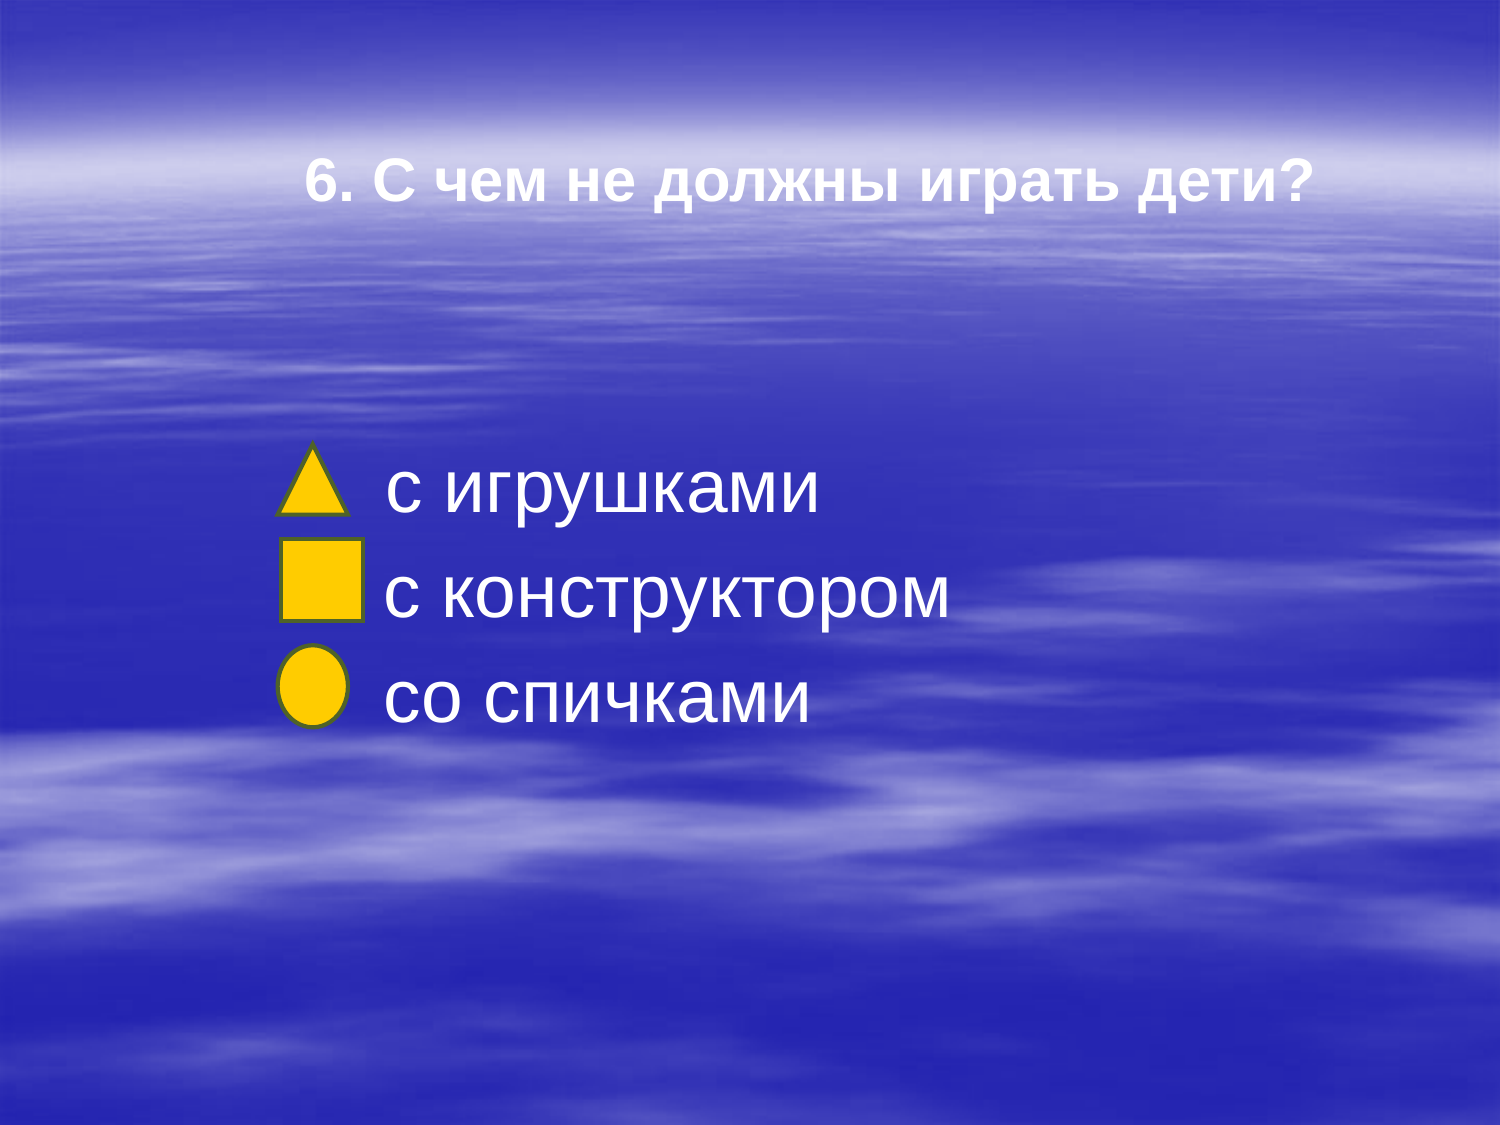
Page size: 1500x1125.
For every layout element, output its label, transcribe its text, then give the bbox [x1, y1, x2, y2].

list с игрушками с конструктором со спичками [222, 429, 1451, 950]
title 6. С чем не должны играть дети? [289, 113, 1412, 315]
text_box [277, 444, 348, 515]
text_box [277, 645, 348, 728]
text_box [281, 539, 364, 622]
